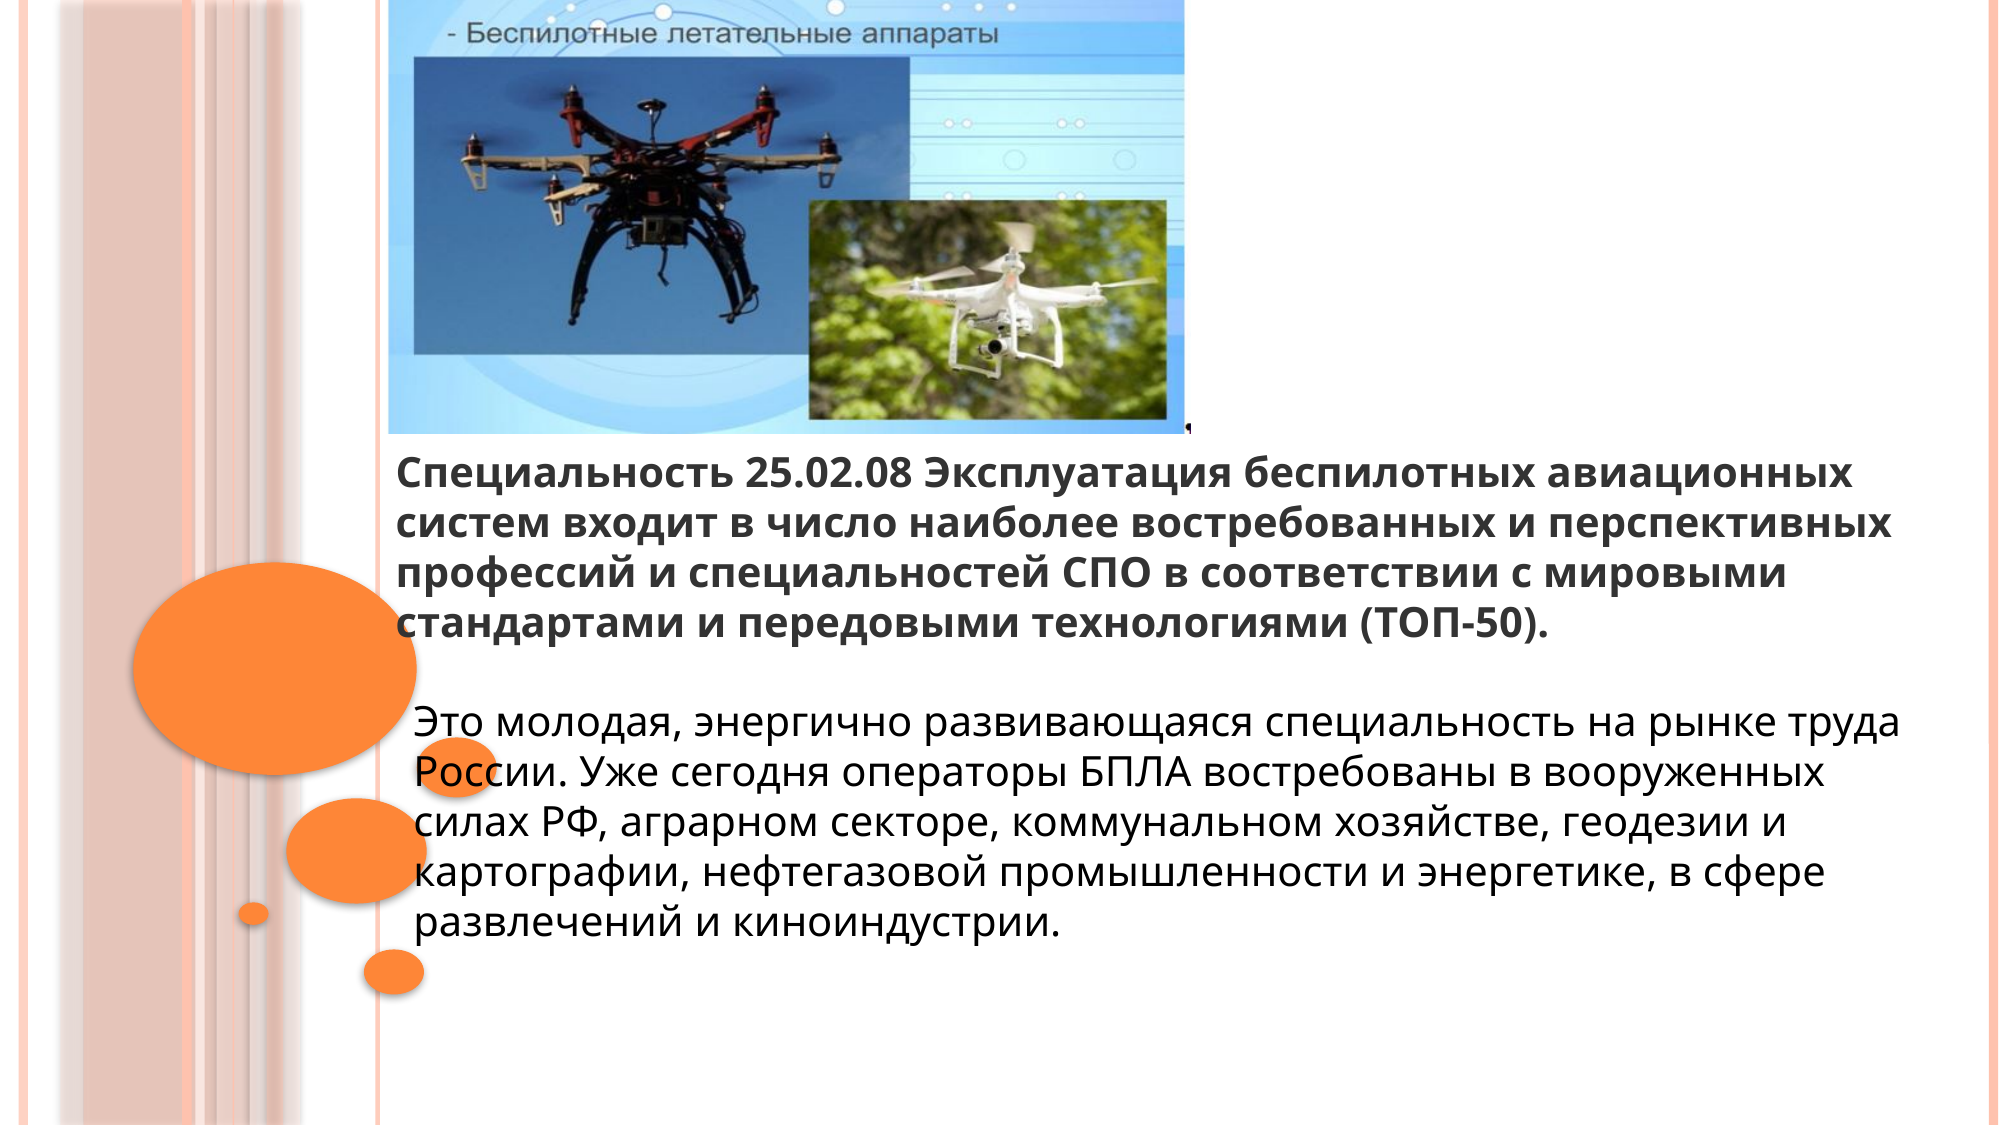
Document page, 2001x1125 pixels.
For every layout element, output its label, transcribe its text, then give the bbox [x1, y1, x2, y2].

text_box Специальность 25.02.08 Эксплуатация беспилотных авиационных систем входит в число наиболее востребованных и перспективных профессий и специальностей СПО в соответствии с мировыми стандартами и передовыми технологиями (ТОП-50). [380, 437, 2000, 653]
picture [385, 0, 1191, 434]
text_box Это молодая, энергично развивающаяся специальность на рынке труда России. Уже сегодня операторы БПЛА востребованы в вооруженных силах РФ, аграрном секторе, коммунальном хозяйстве, геодезии и картографии, нефтегазовой промышленности и энергетике, в сфере развлечений и киноиндустрии. [398, 637, 1942, 952]
